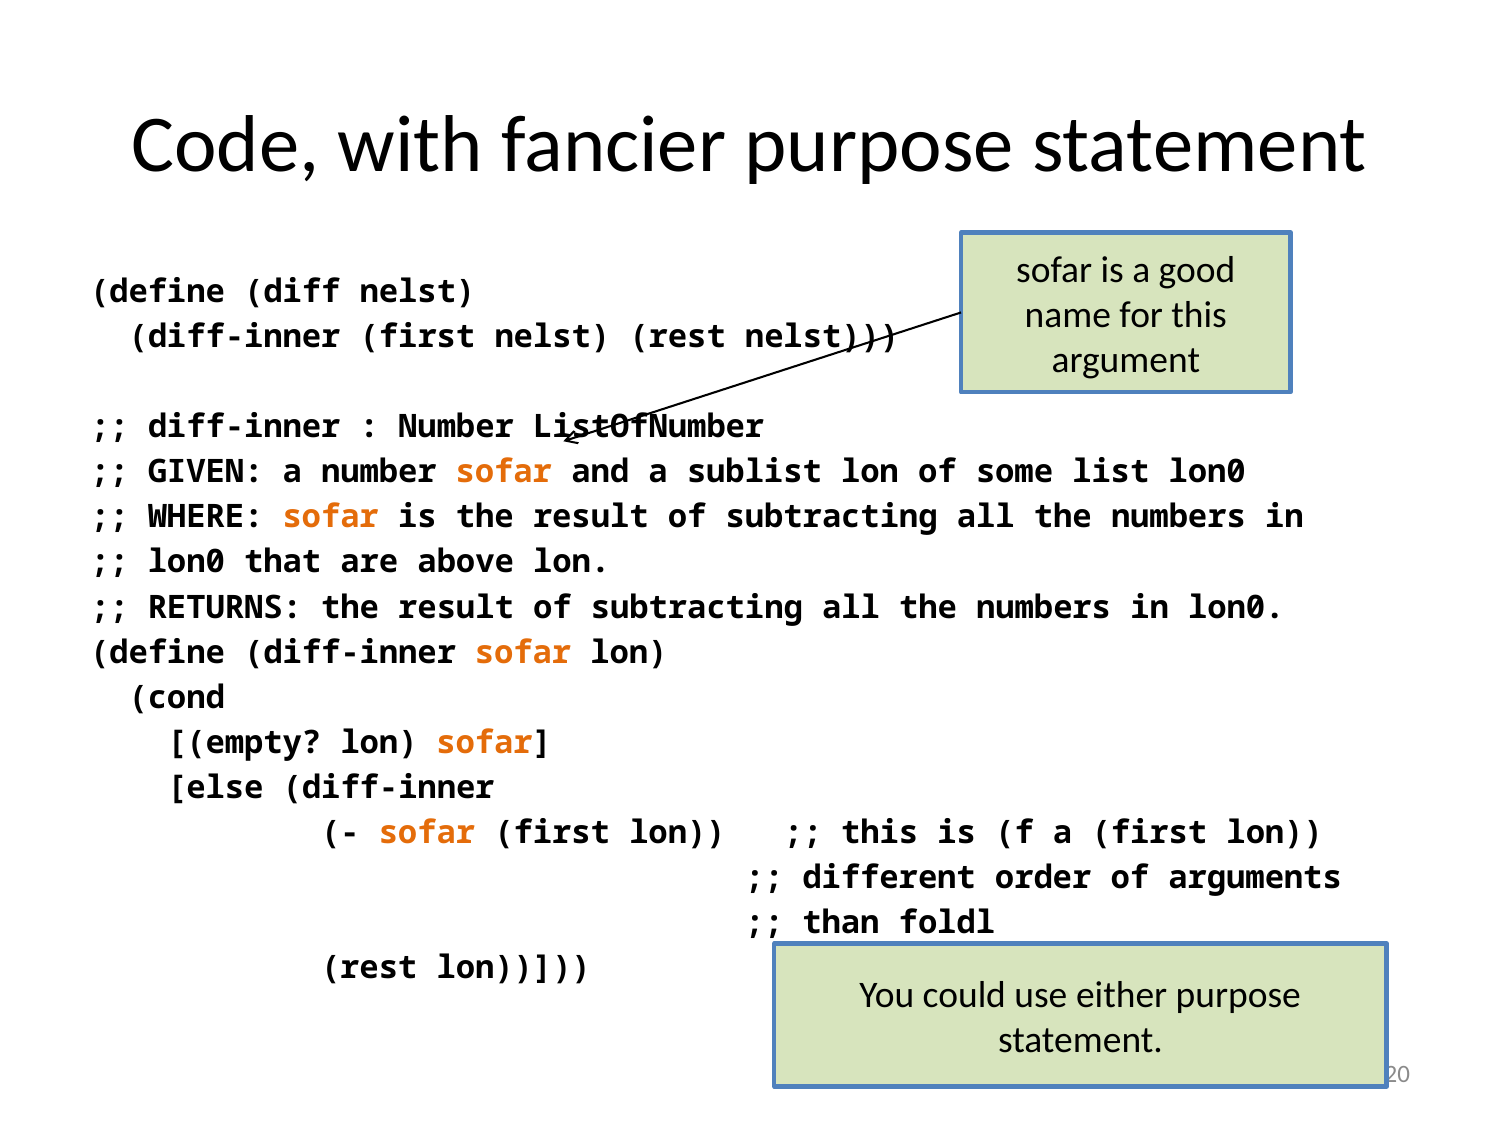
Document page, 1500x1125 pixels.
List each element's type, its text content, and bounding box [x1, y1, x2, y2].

text_box sofar is a good name for this argument [959, 230, 1293, 394]
title Code, with fancier purpose statement [75, 45, 1425, 233]
text_box You could use either purpose statement. [772, 941, 1389, 1089]
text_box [563, 312, 962, 442]
list (define (diff nelst) (diff-inner (first nelst) (rest nelst))) ;; diff-inner : Number ListOfNumber ;; GIVEN: a number sofar and a sublist lon of some list lon0 ;; WHERE: sofar is the result of subtracting all the numbers in ;; lon0 that are above lon. ;; RETURNS: the result of subtracting all the numbers in lon0. (define (diff-inner sofar lon) (cond [(empty? lon) sofar] [else (diff-inner (- sofar (first lon)) ;; this is (f a (first lon)) ;; different order of arguments ;; than foldl (rest lon))])) [75, 262, 1425, 1005]
slide_number 20 [1074, 1042, 1425, 1103]
